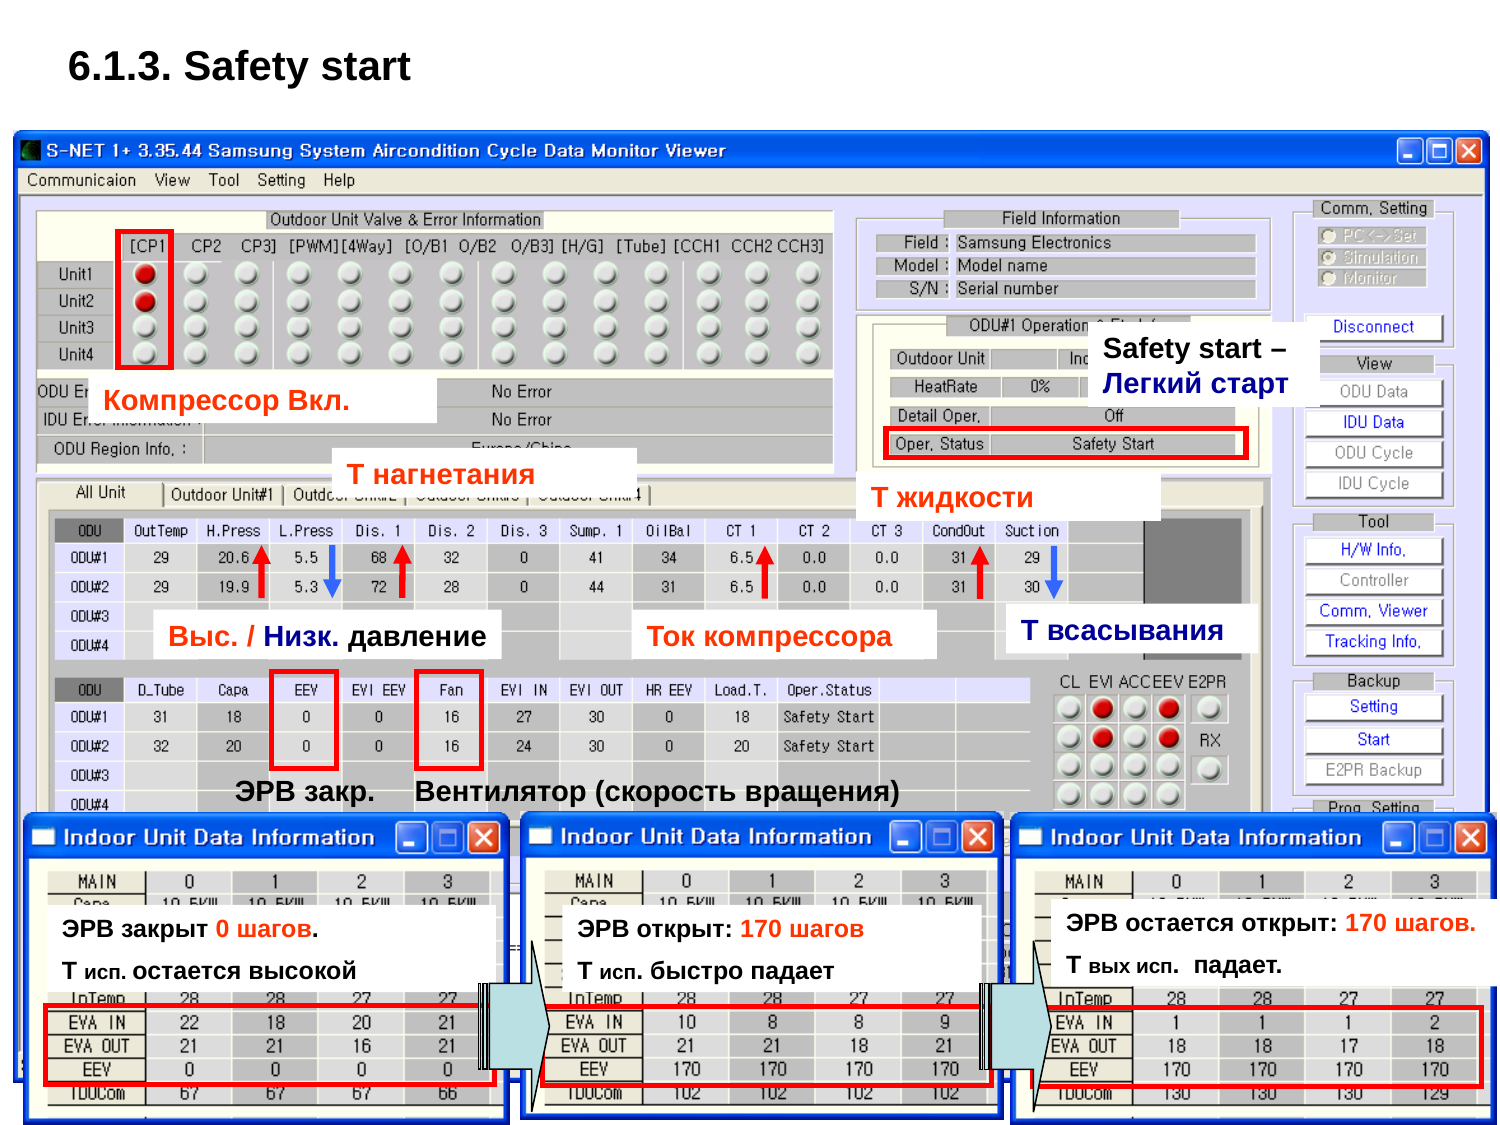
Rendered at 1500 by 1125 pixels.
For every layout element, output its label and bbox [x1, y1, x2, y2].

text_box [53, 31, 1117, 96]
picture [12, 130, 1498, 1125]
